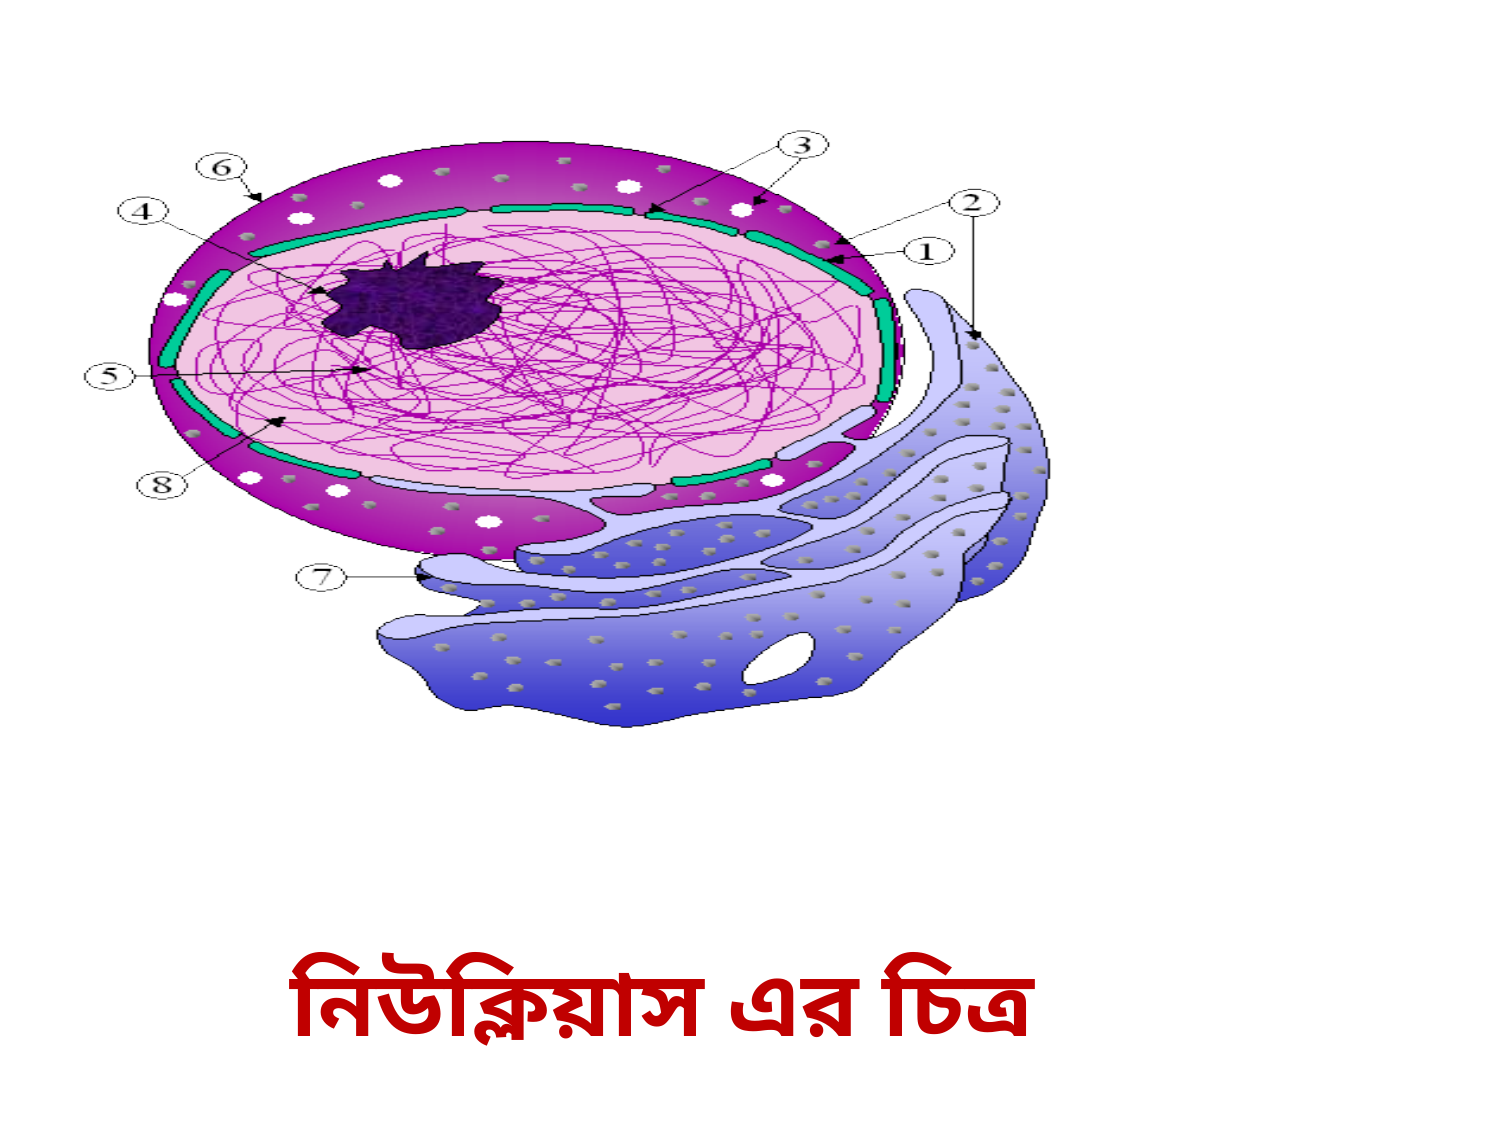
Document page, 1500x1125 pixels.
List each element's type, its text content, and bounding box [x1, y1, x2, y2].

text_box নিউক্লিয়াস এর চিত্র [174, 937, 1150, 1063]
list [74, 124, 1063, 732]
